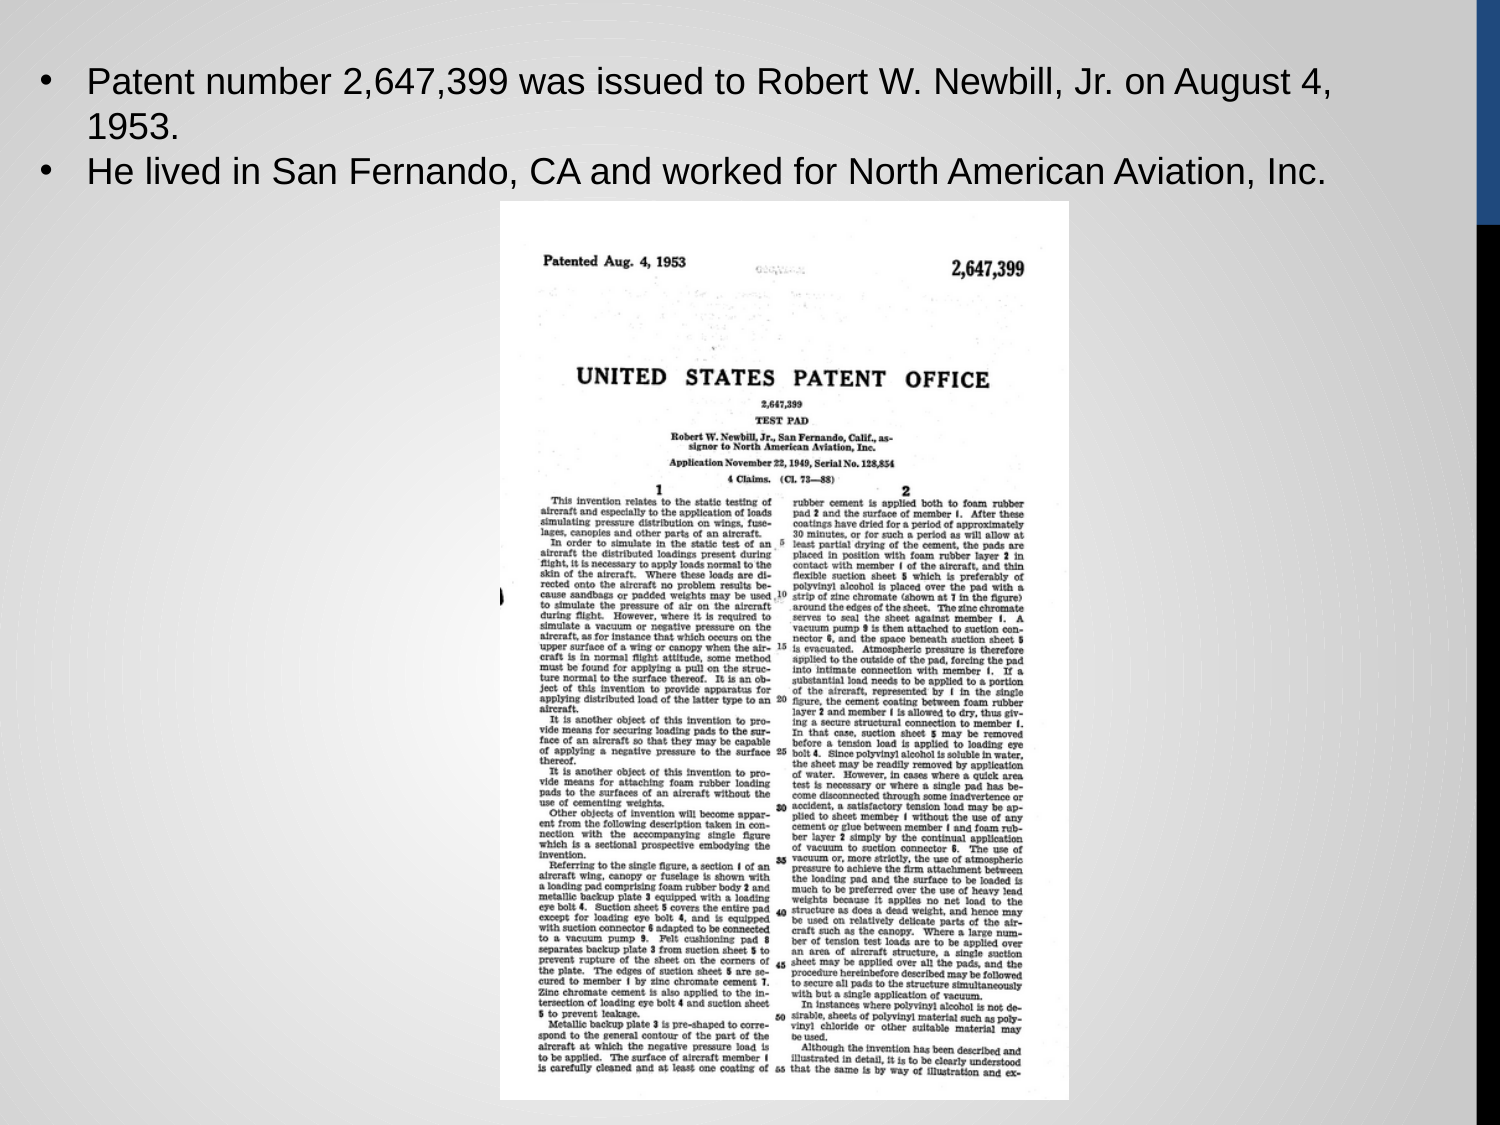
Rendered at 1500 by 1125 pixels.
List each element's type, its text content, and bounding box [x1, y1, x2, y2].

text_box Patent number 2,647,399 was issued to Robert W. Newbill, Jr. on August 4, 1953. He lived in San Fernando, CA and worked for North American Aviation, Inc. [24, 49, 1388, 200]
picture [499, 200, 1069, 1101]
